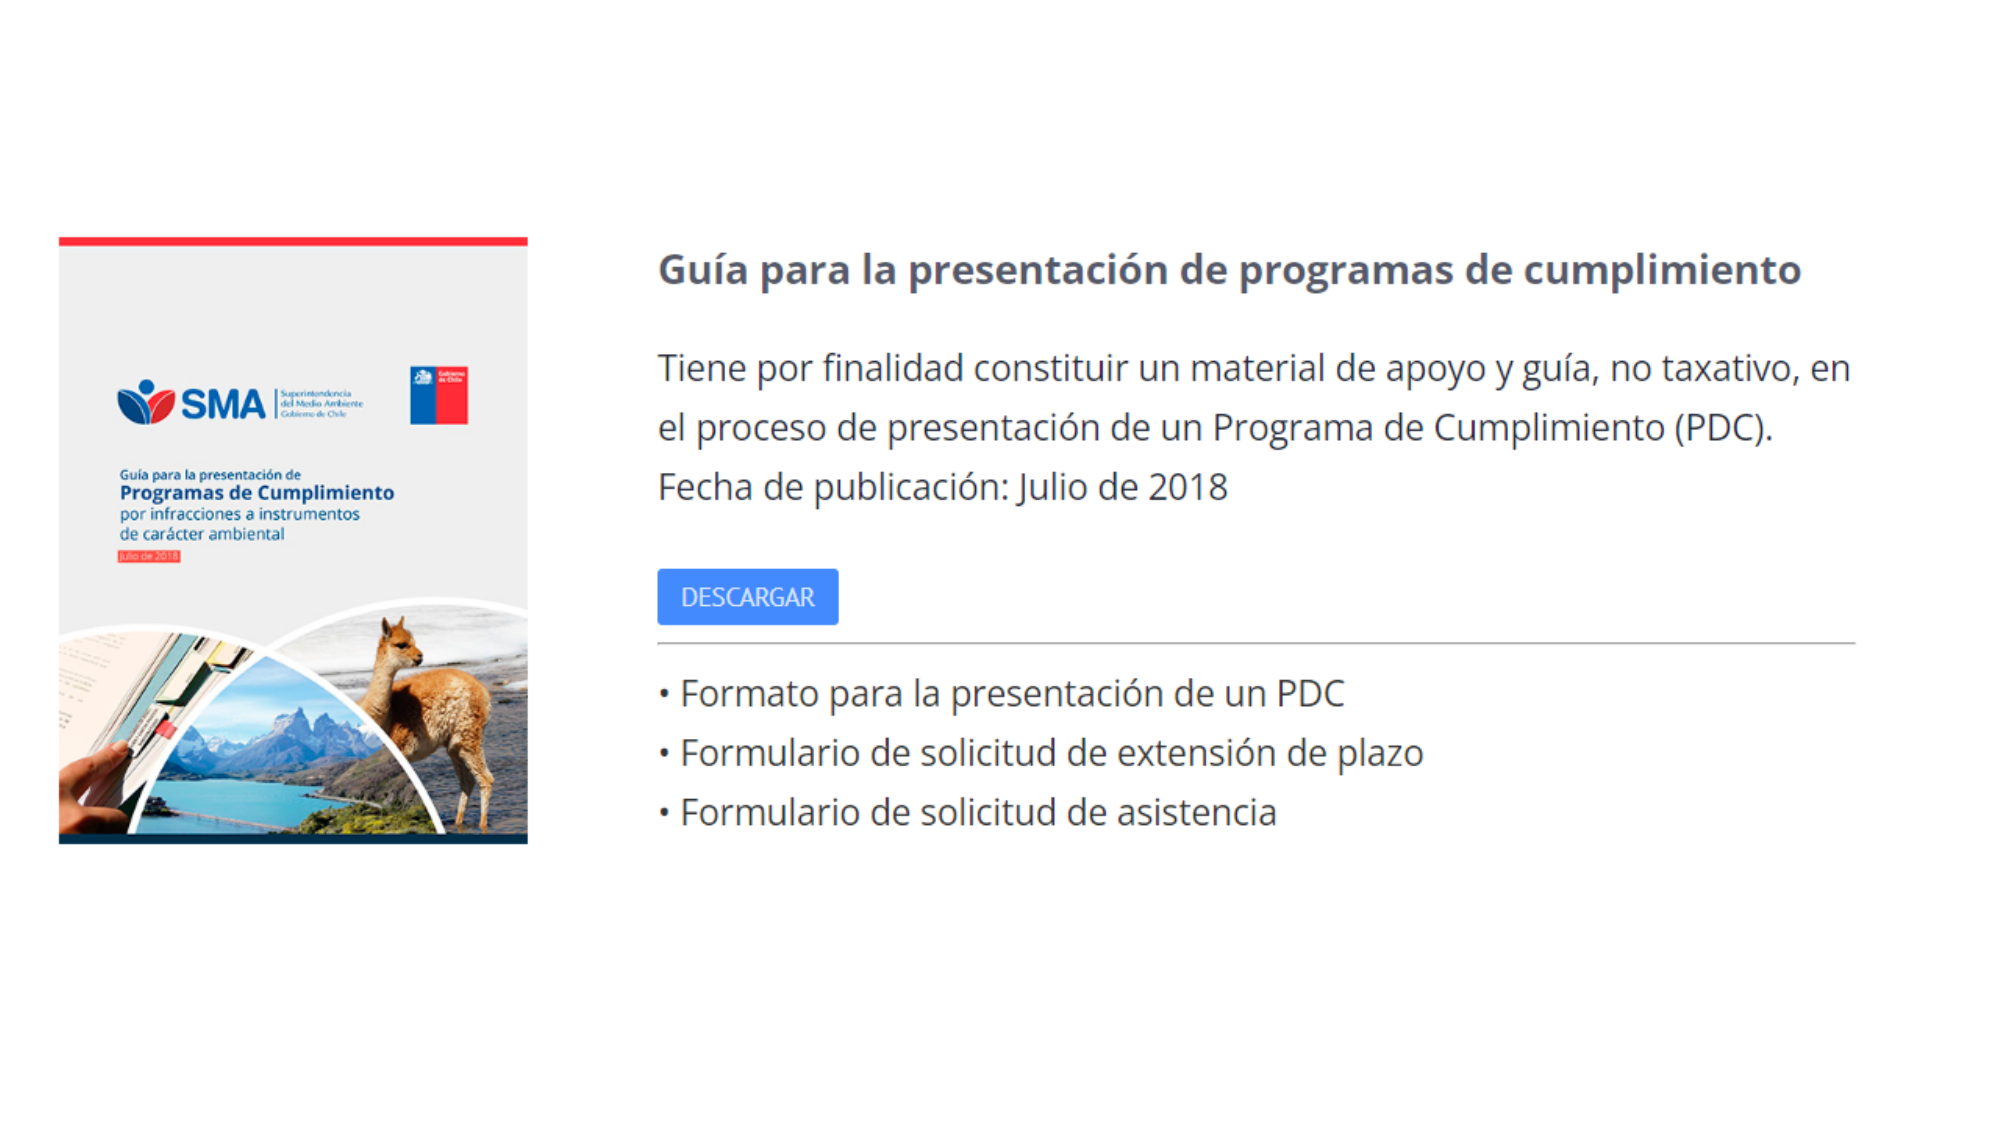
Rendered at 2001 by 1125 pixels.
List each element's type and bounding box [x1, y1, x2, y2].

picture [27, 192, 1972, 933]
